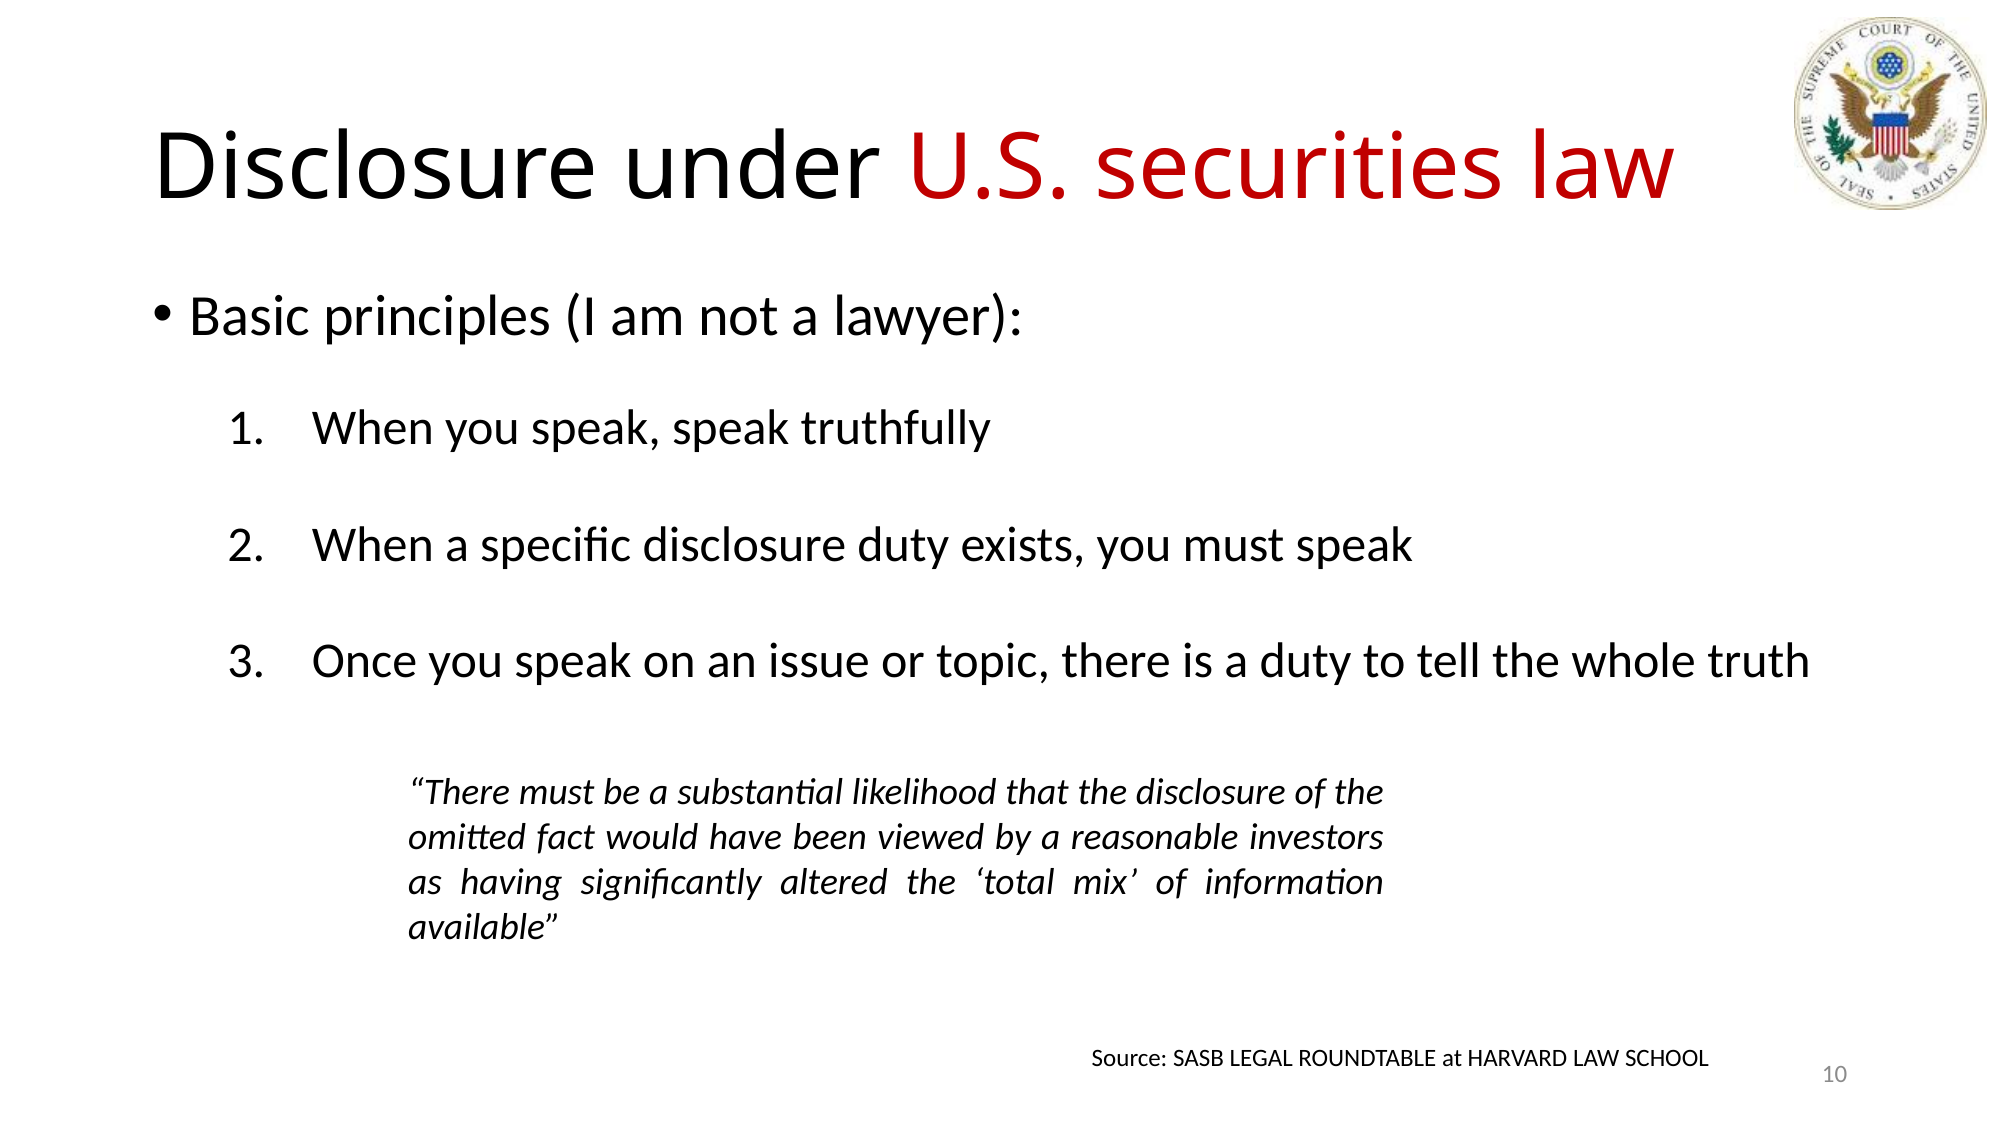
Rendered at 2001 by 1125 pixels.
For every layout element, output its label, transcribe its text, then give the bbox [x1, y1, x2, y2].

picture [1793, 17, 1987, 210]
text_box Source: SASB LEGAL ROUNDTABLE at HARVARD LAW SCHOOL [1076, 1034, 1810, 1080]
title Disclosure under U.S. securities law [137, 59, 1863, 277]
list Basic principles (I am not a lawyer): When you speak, speak truthfully When a specific disclosure duty exists, you must speak Once you speak on an issue or topic, there is a duty to tell the whole truth [137, 277, 1863, 1014]
slide_number 10 [1412, 1042, 1863, 1103]
text_box “There must be a substantial likelihood that the disclosure of the omitted fact would have been viewed by a reasonable investors as having significantly altered the ‘total mix’ of information available” [393, 759, 1400, 955]
